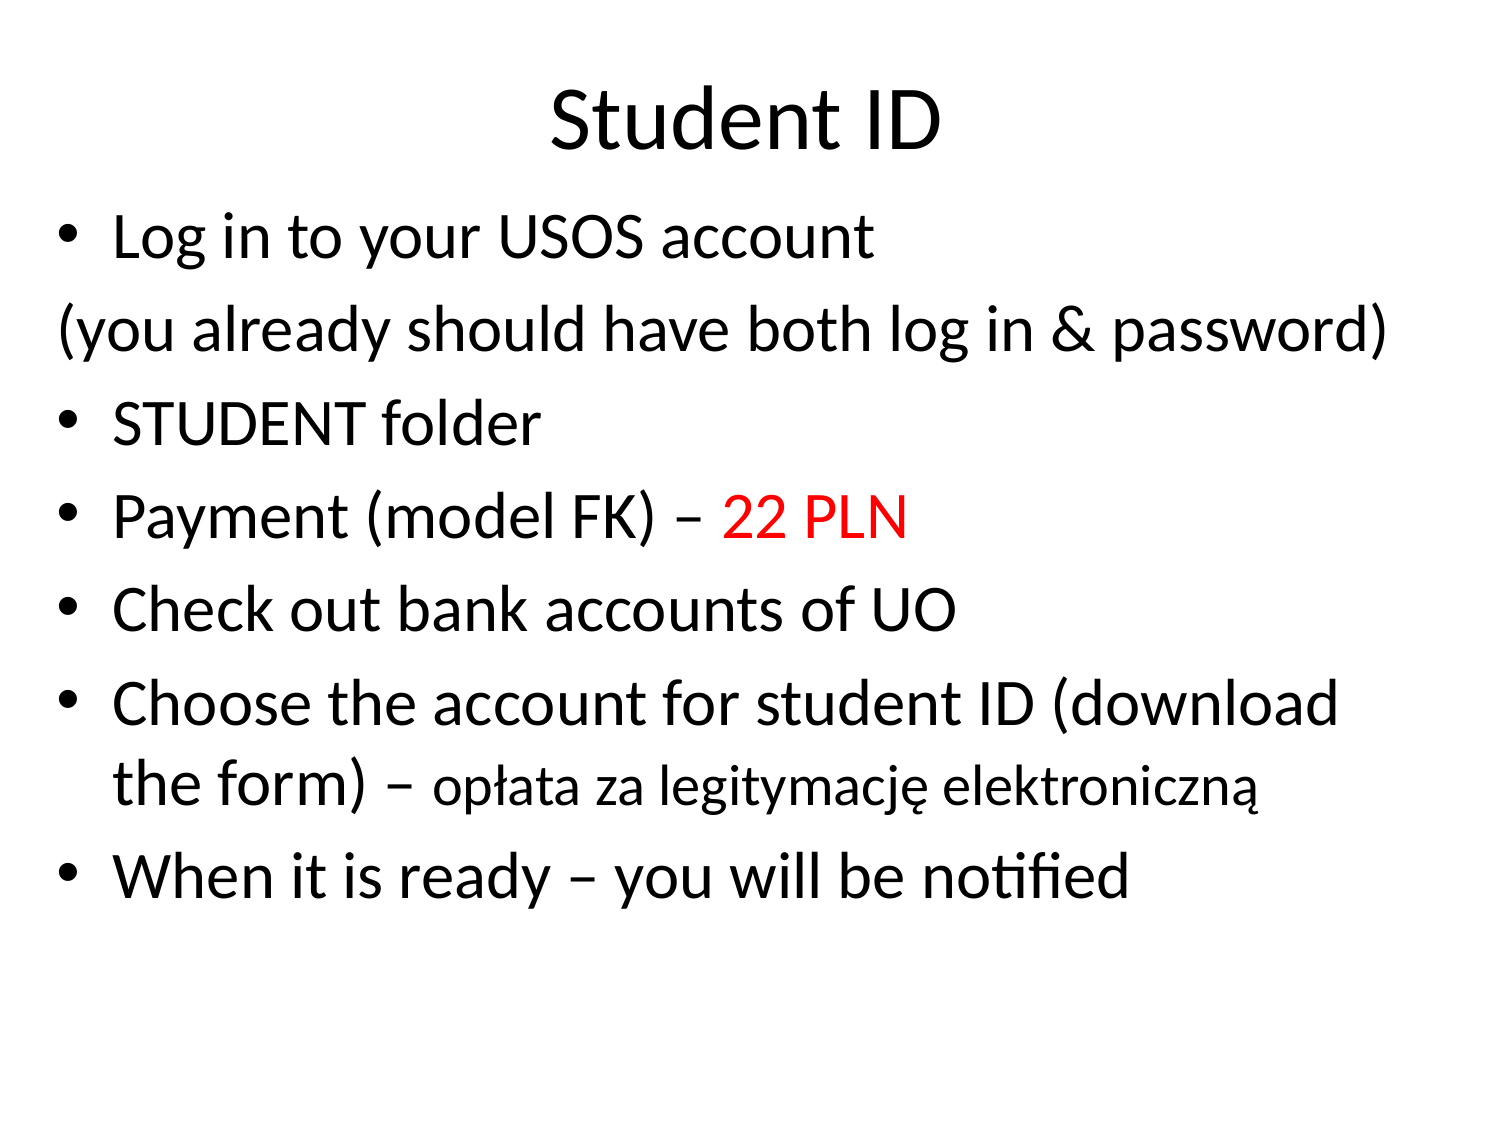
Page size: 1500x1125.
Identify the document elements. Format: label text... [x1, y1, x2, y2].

list Log in to your USOS account (you already should have both log in & password) STUDENT folder Payment (model FK) – 22 PLN Check out bank accounts of UO Choose the account for student ID (download the form) – opłata za legitymację elektroniczną When it is ready – you will be notified [41, 184, 1459, 1083]
title Student ID [71, 18, 1422, 184]
